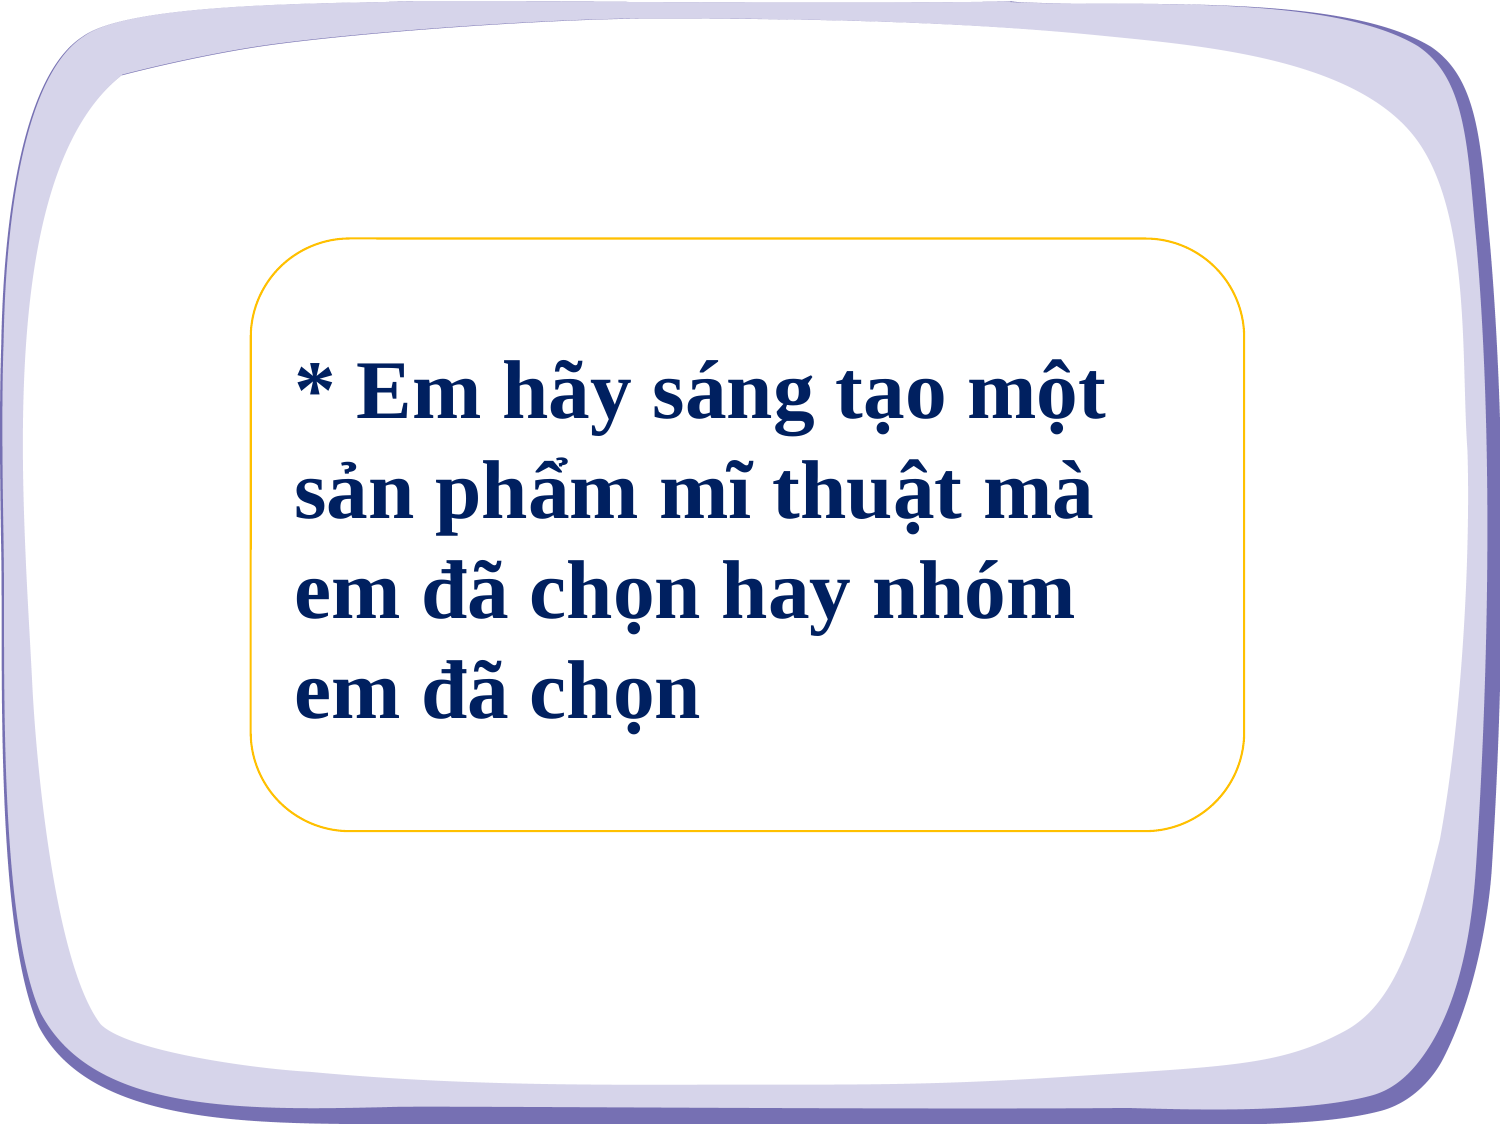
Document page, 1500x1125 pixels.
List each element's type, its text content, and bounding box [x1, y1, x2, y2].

picture [0, 1, 1500, 1124]
text_box * Em hãy sáng tạo một sản phẩm mĩ thuật mà em đã chọn hay nhóm em đã chọn [249, 237, 1246, 833]
